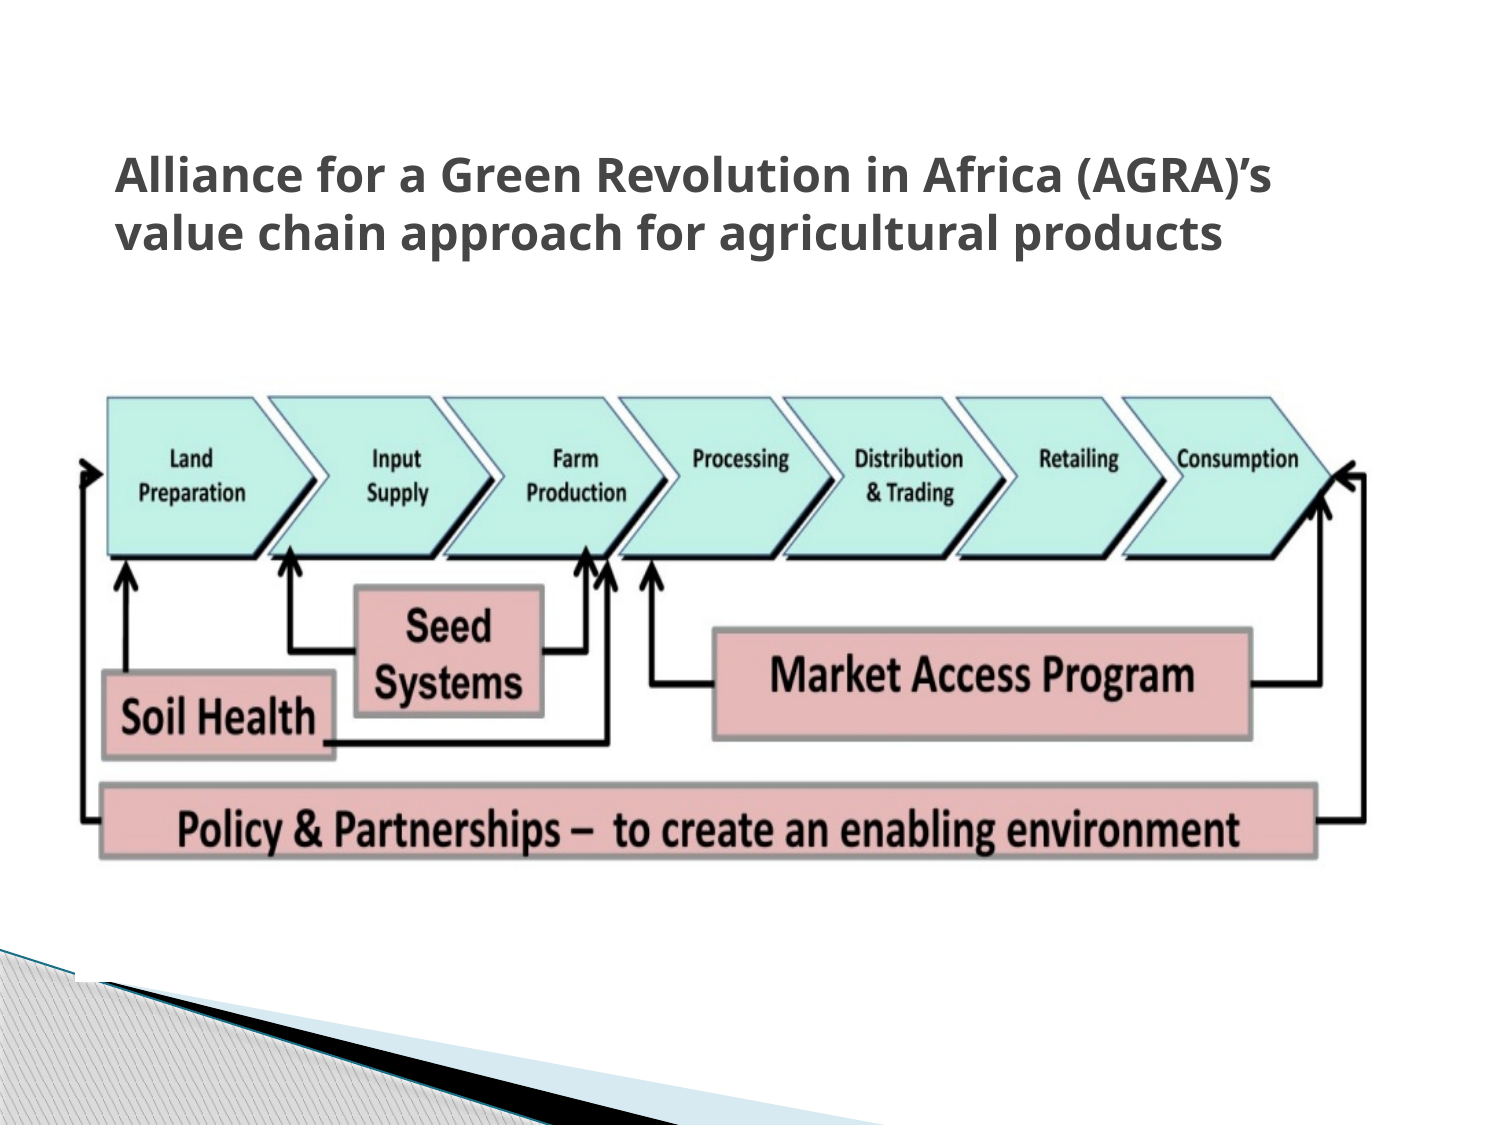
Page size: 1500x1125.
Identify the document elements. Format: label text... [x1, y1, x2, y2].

title Alliance for a Green Revolution in Africa (AGRA)’s value chain approach for agricultural products [99, 137, 1425, 325]
picture [74, 324, 1376, 982]
